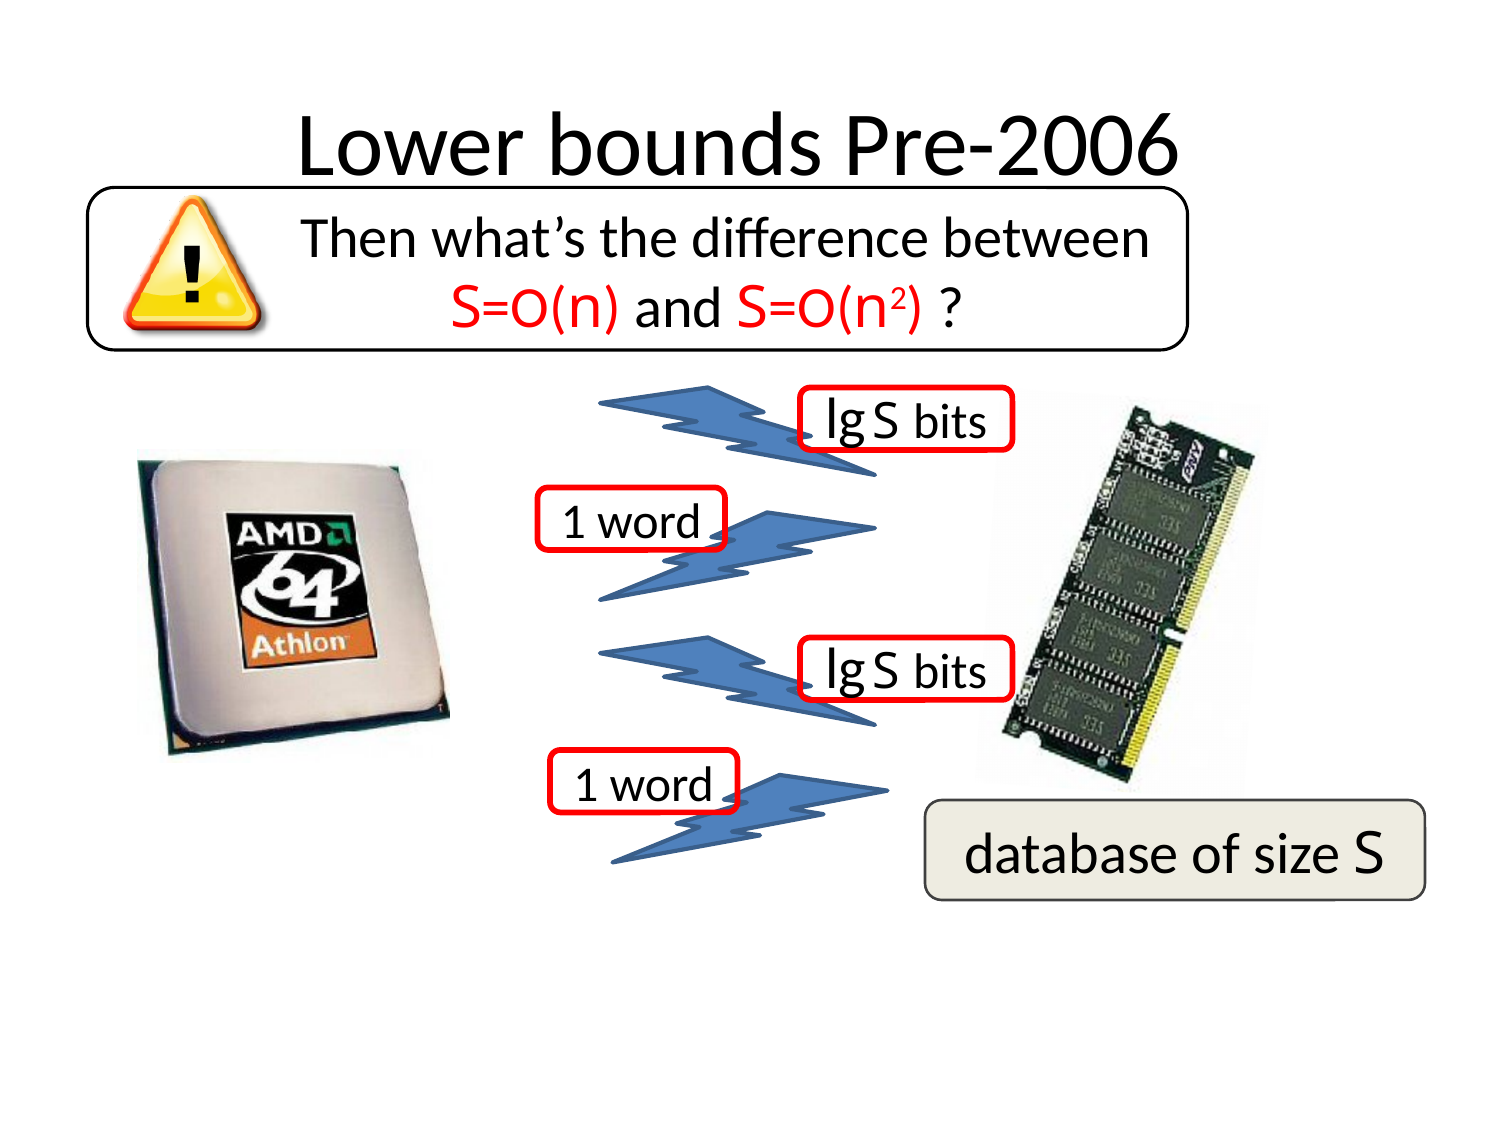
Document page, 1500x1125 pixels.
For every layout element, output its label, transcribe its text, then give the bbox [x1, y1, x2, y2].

picture [137, 449, 451, 763]
text_box 1 word [547, 747, 740, 815]
text_box [597, 635, 878, 728]
text_box [597, 385, 878, 478]
title Lower bounds Pre-2006 [75, 45, 1425, 233]
text_box [610, 772, 890, 865]
text_box lg S bits [797, 385, 1015, 453]
text_box lg S bits [797, 635, 919, 703]
text_box 1 word [535, 485, 728, 553]
list Approach: communication complexity [75, 262, 1425, 1005]
picture [924, 389, 1321, 797]
text_box [597, 510, 878, 603]
text_box database of size S [922, 797, 1428, 903]
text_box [87, 187, 1188, 351]
